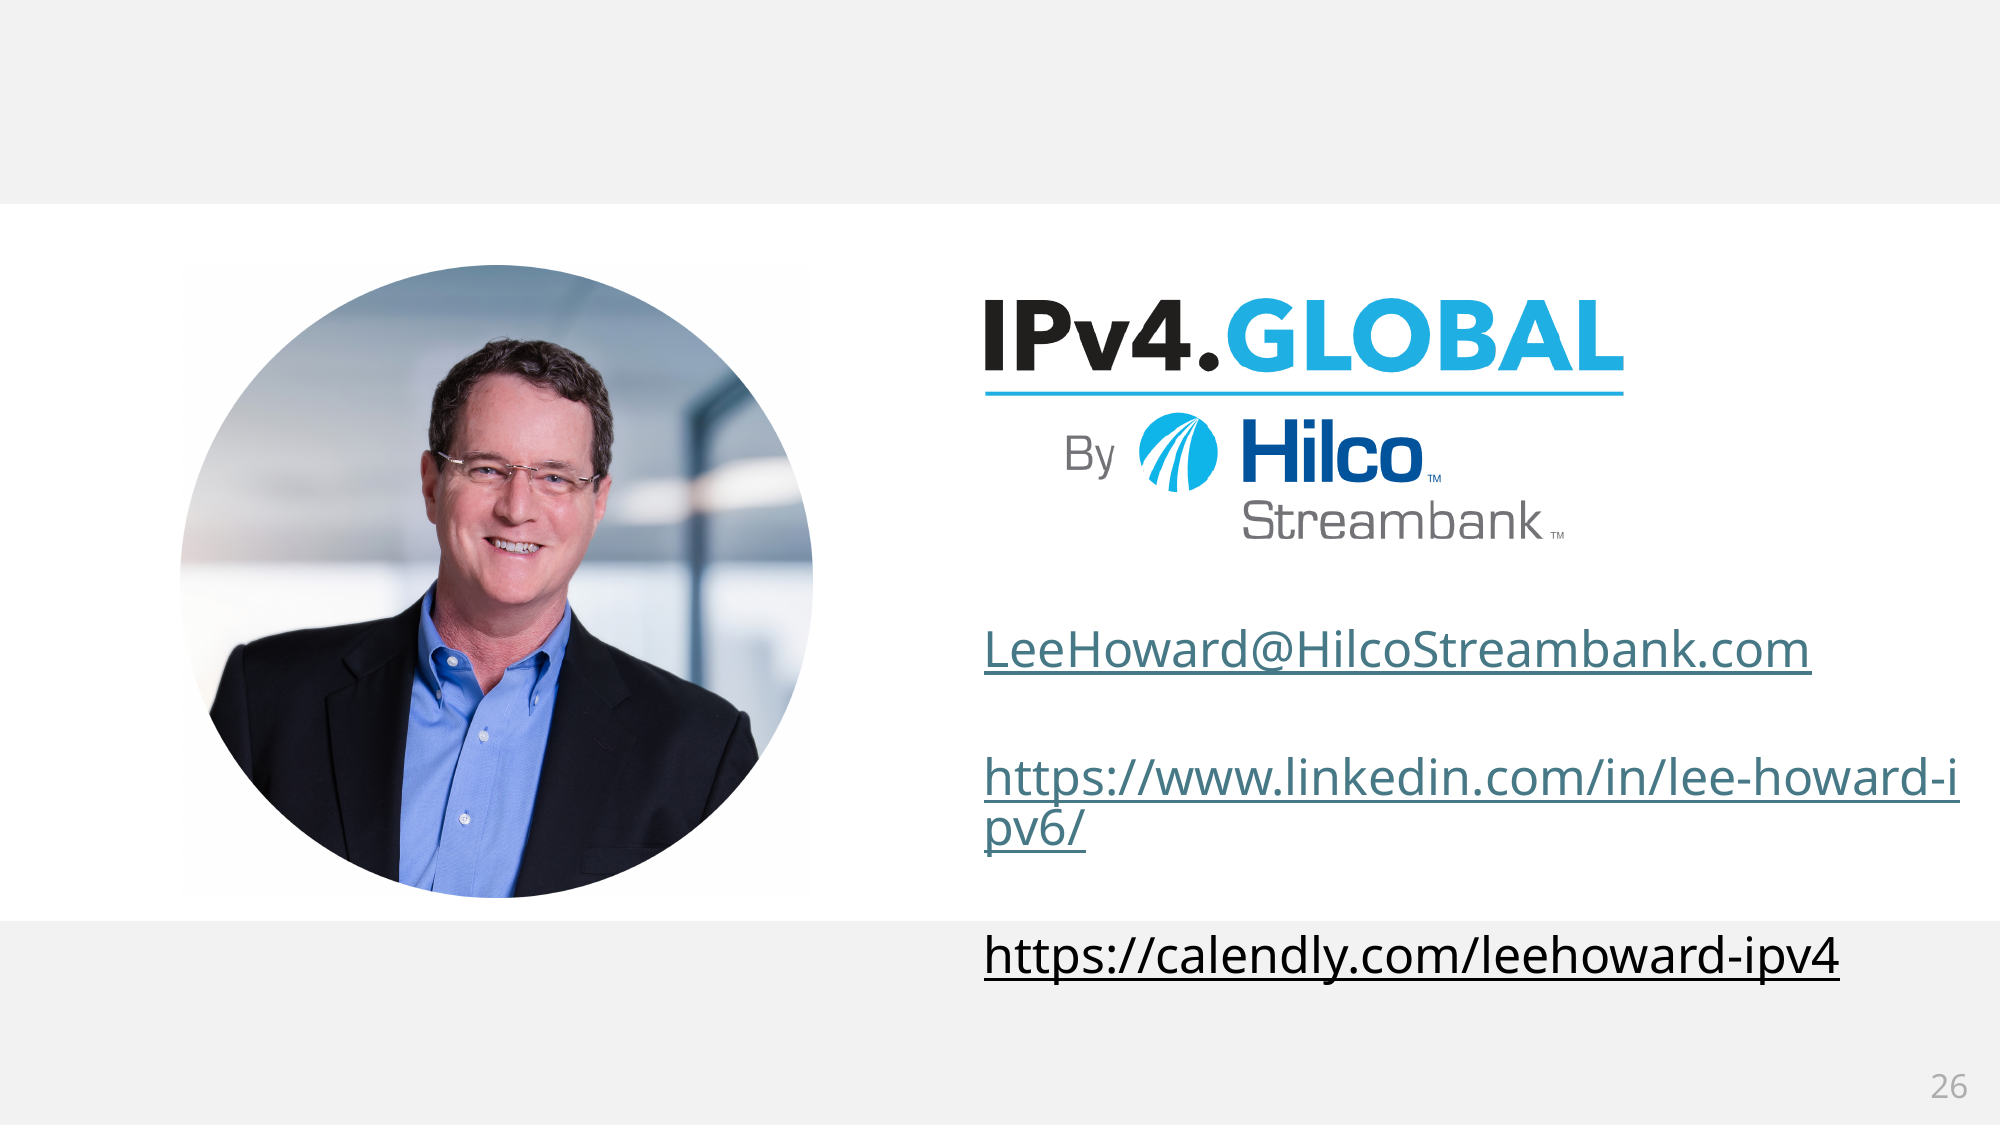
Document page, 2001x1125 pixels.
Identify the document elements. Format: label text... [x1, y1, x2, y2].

picture [179, 264, 813, 899]
text_box LeeHoward@HilcoStreambank.com https://www.linkedin.com/in/lee-howard-ipv6/ https://calendly.com/leehoward-ipv4 [968, 610, 1979, 950]
picture [983, 298, 1624, 540]
